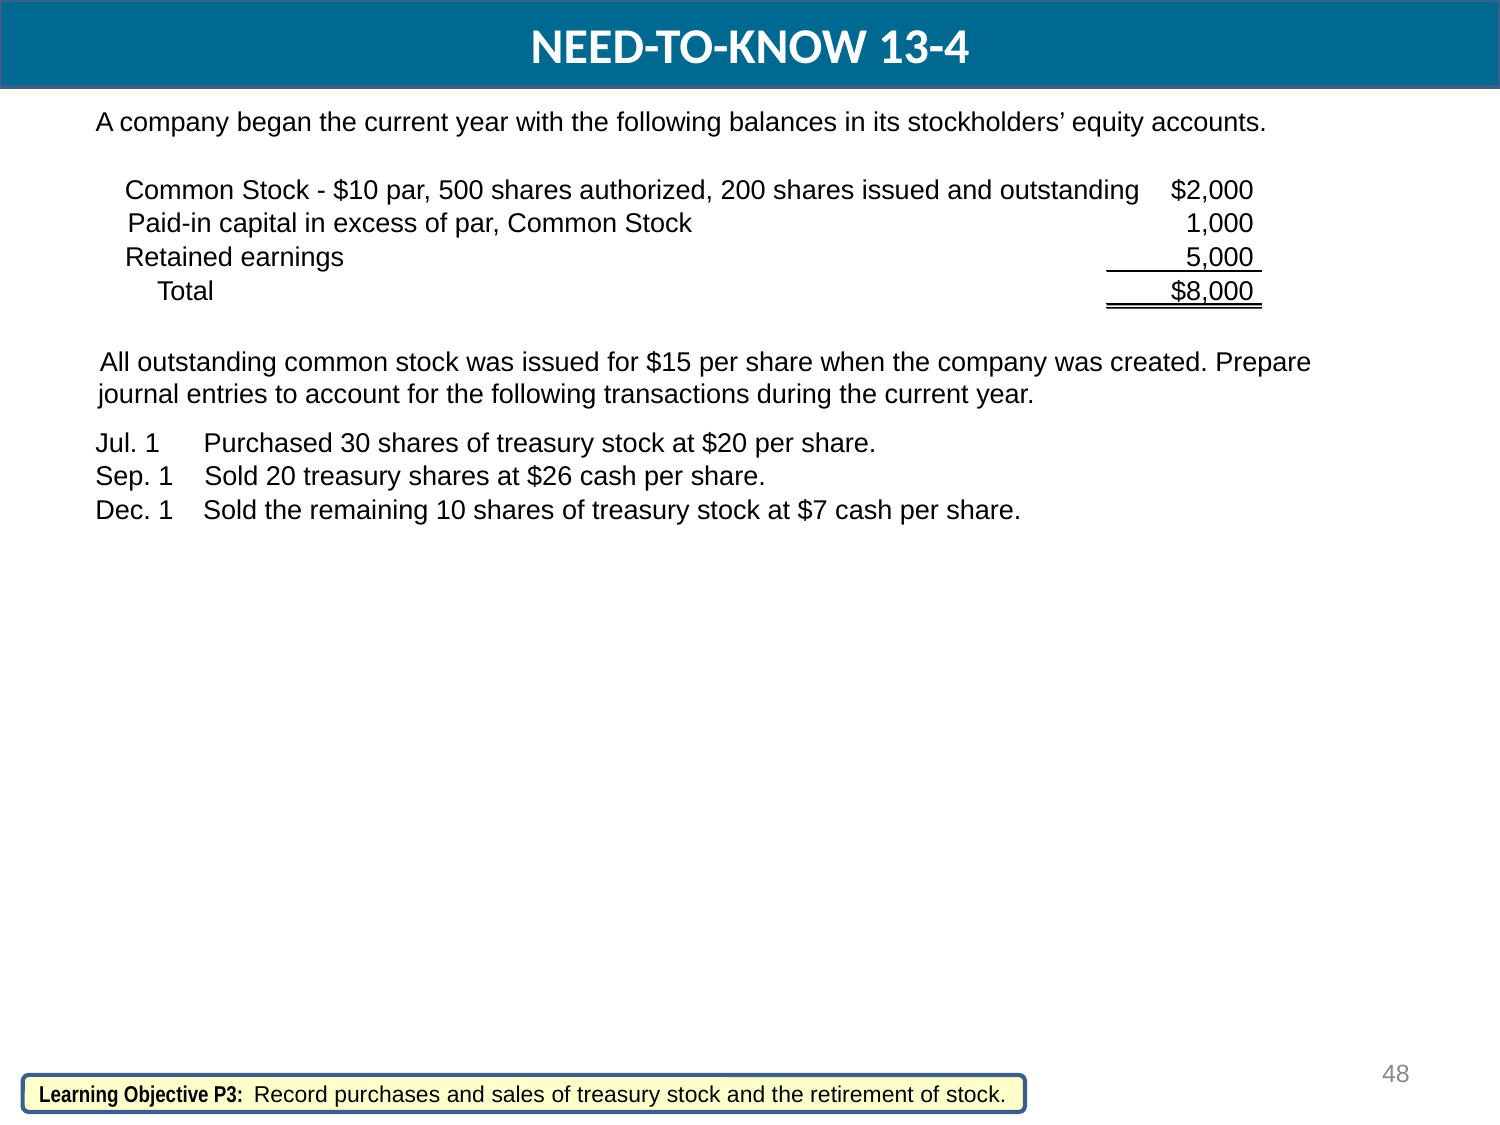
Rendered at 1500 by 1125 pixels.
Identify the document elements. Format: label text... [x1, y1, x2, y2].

text_box Common Stock - $10 par, 500 shares authorized, 200 shares issued and outstanding [124, 172, 1139, 205]
text_box 1,000 [1186, 205, 1254, 239]
text_box Jul. 1 [95, 424, 161, 458]
text_box Sep. 1 [95, 458, 174, 492]
text_box Total [157, 273, 215, 306]
text_box Retained earnings [125, 239, 345, 273]
slide_number 48 [1074, 1042, 1425, 1103]
text_box Dec. 1 [95, 492, 174, 526]
text_box A company began the current year with the following balances in its stockholders’ equity accounts. [95, 104, 1267, 137]
text_box Paid-in capital in excess of par, Common Stock [127, 205, 692, 239]
text_box Purchased 30 shares of treasury stock at $20 per share. [203, 424, 876, 458]
text_box $8,000 [1171, 273, 1254, 303]
text_box Sold the remaining 10 shares of treasury stock at $7 cash per share. [203, 492, 1021, 526]
text_box All outstanding common stock was issued for $15 per share when the company was created. Prepare [100, 344, 1311, 378]
text_box $2,000 [1171, 172, 1254, 205]
text_box Learning Objective P3: Record purchases and sales of treasury stock and the retirement of stock. [22, 1074, 1026, 1113]
text_box NEED-TO-KNOW 13-4 [0, 0, 1500, 89]
text_box 5,000 [1186, 239, 1254, 270]
text_box journal entries to account for the following transactions during the current year. [98, 376, 1035, 410]
text_box Sold 20 treasury shares at $26 cash per share. [204, 458, 766, 492]
